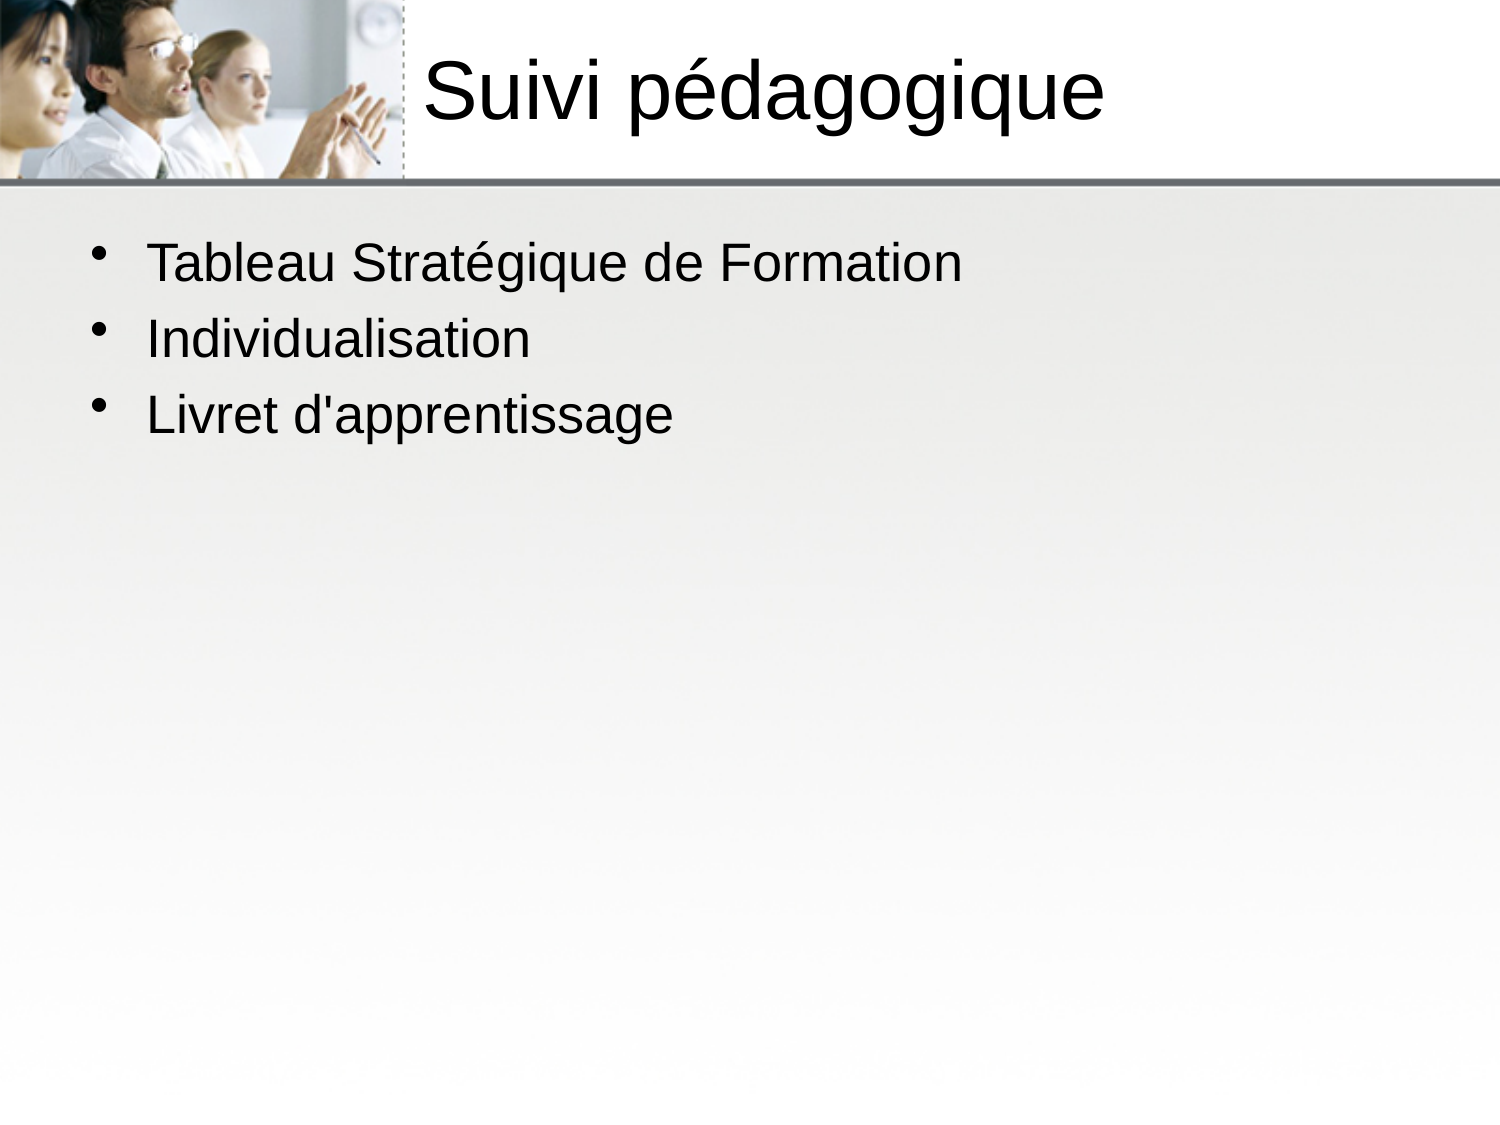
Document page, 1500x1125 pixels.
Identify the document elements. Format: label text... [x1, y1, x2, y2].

picture [0, 0, 1500, 1125]
title Suivi pédagogique [407, 0, 1500, 173]
list Tableau Stratégique de Formation Individualisation Livret d'apprentissage [75, 220, 1424, 873]
